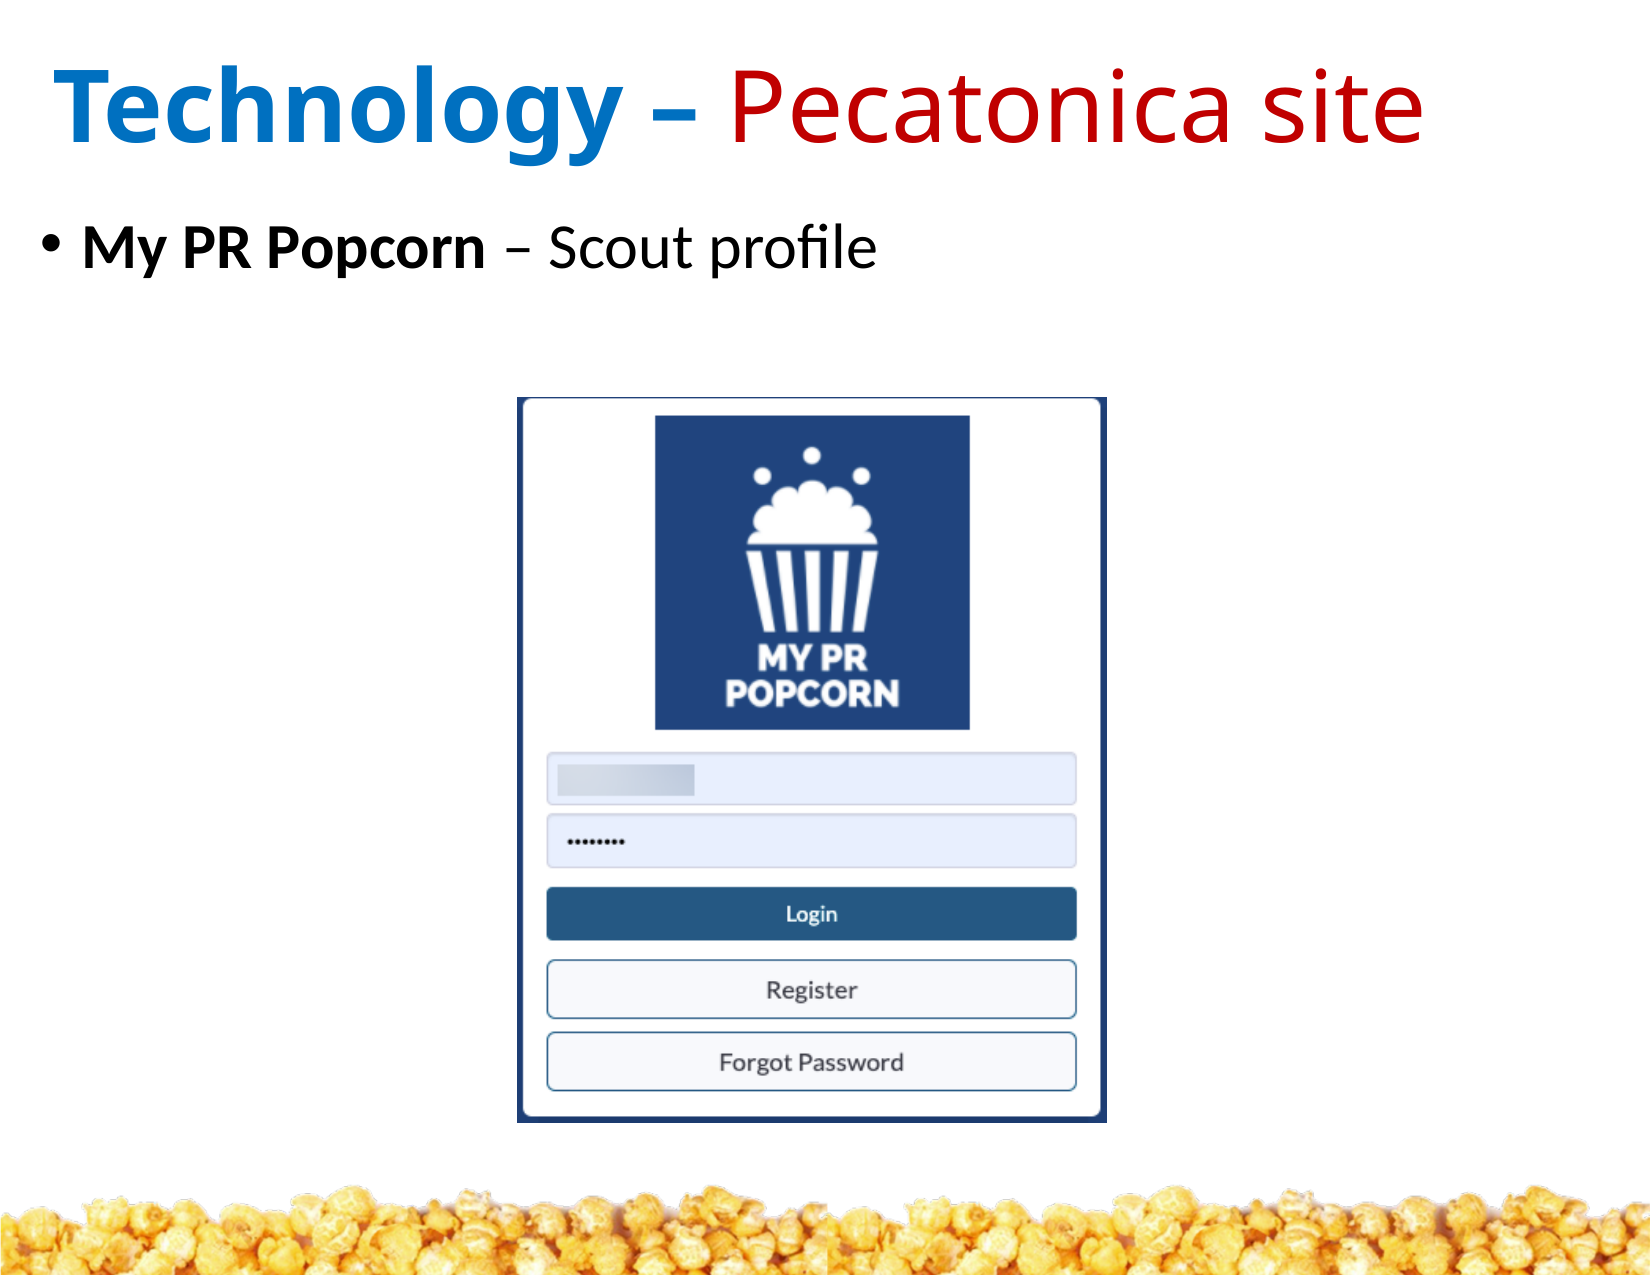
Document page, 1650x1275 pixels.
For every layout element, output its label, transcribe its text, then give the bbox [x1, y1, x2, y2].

title Technology – Pecatonica site [37, 40, 1631, 180]
picture [517, 397, 1107, 1123]
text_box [0, 1180, 1650, 1275]
list My PR Popcorn – Scout profile [24, 196, 1600, 599]
